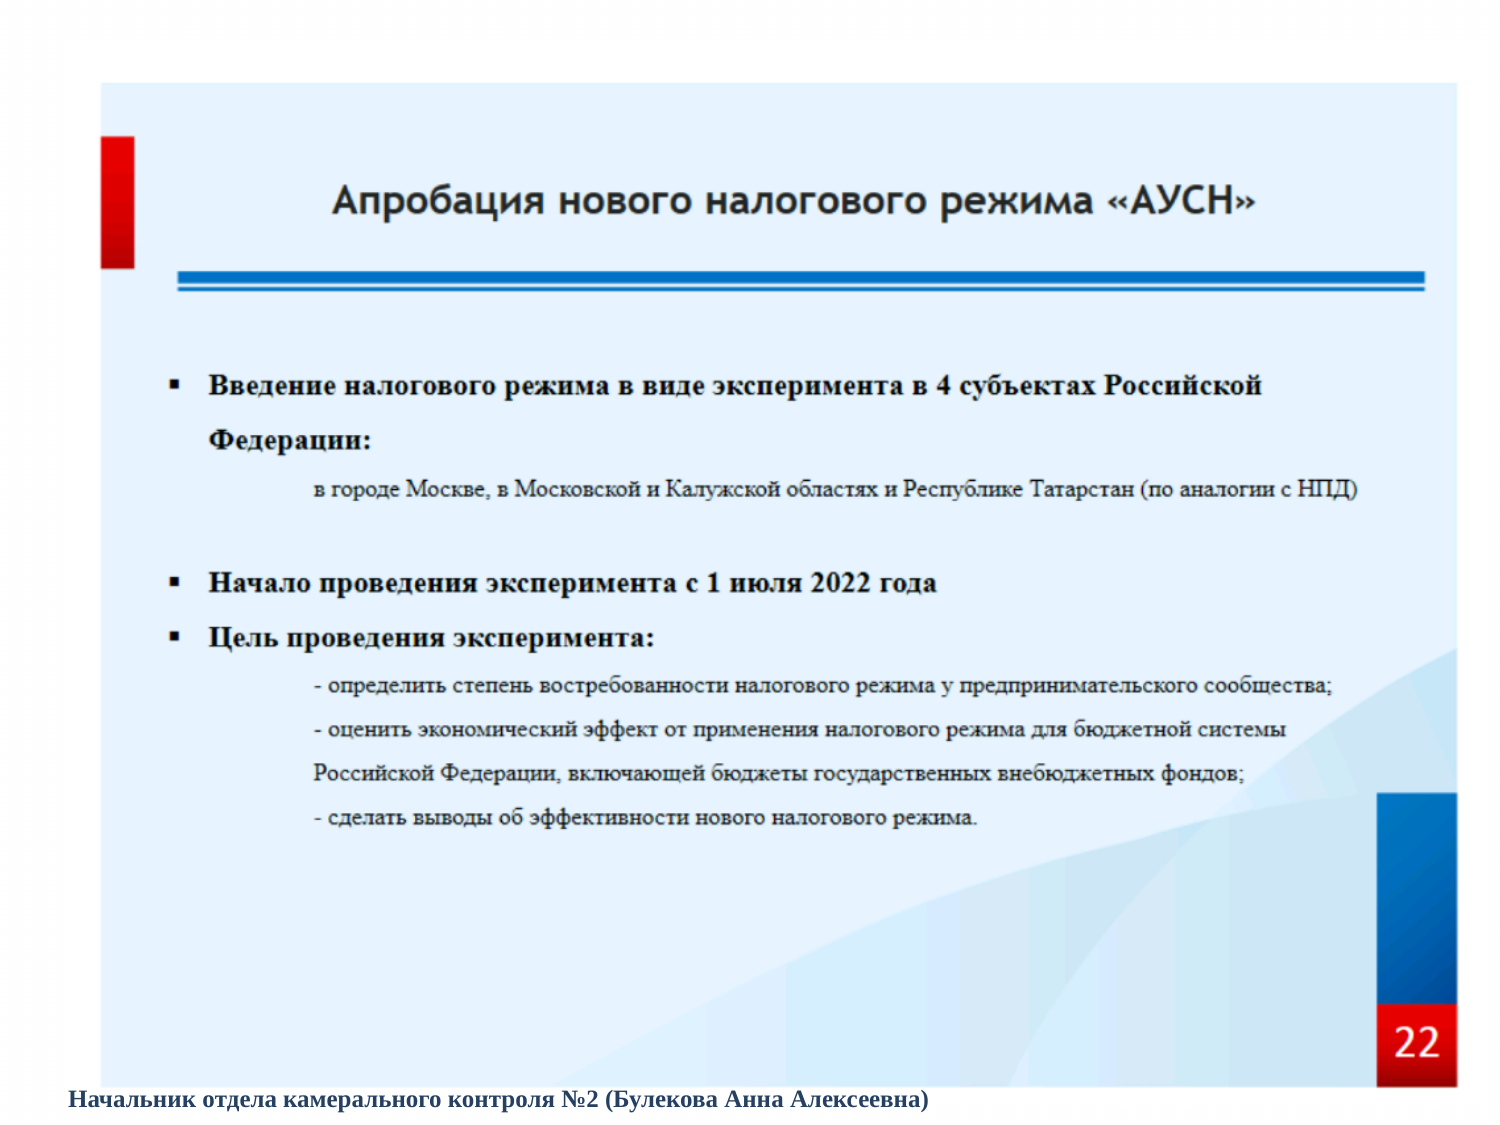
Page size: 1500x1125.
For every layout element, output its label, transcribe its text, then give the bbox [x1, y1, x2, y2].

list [64, 42, 1483, 1107]
picture [0, 0, 1500, 1125]
text_box Начальник отдела камерального контроля №2 (Булекова Анна Алексеевна) [53, 1080, 1400, 1118]
